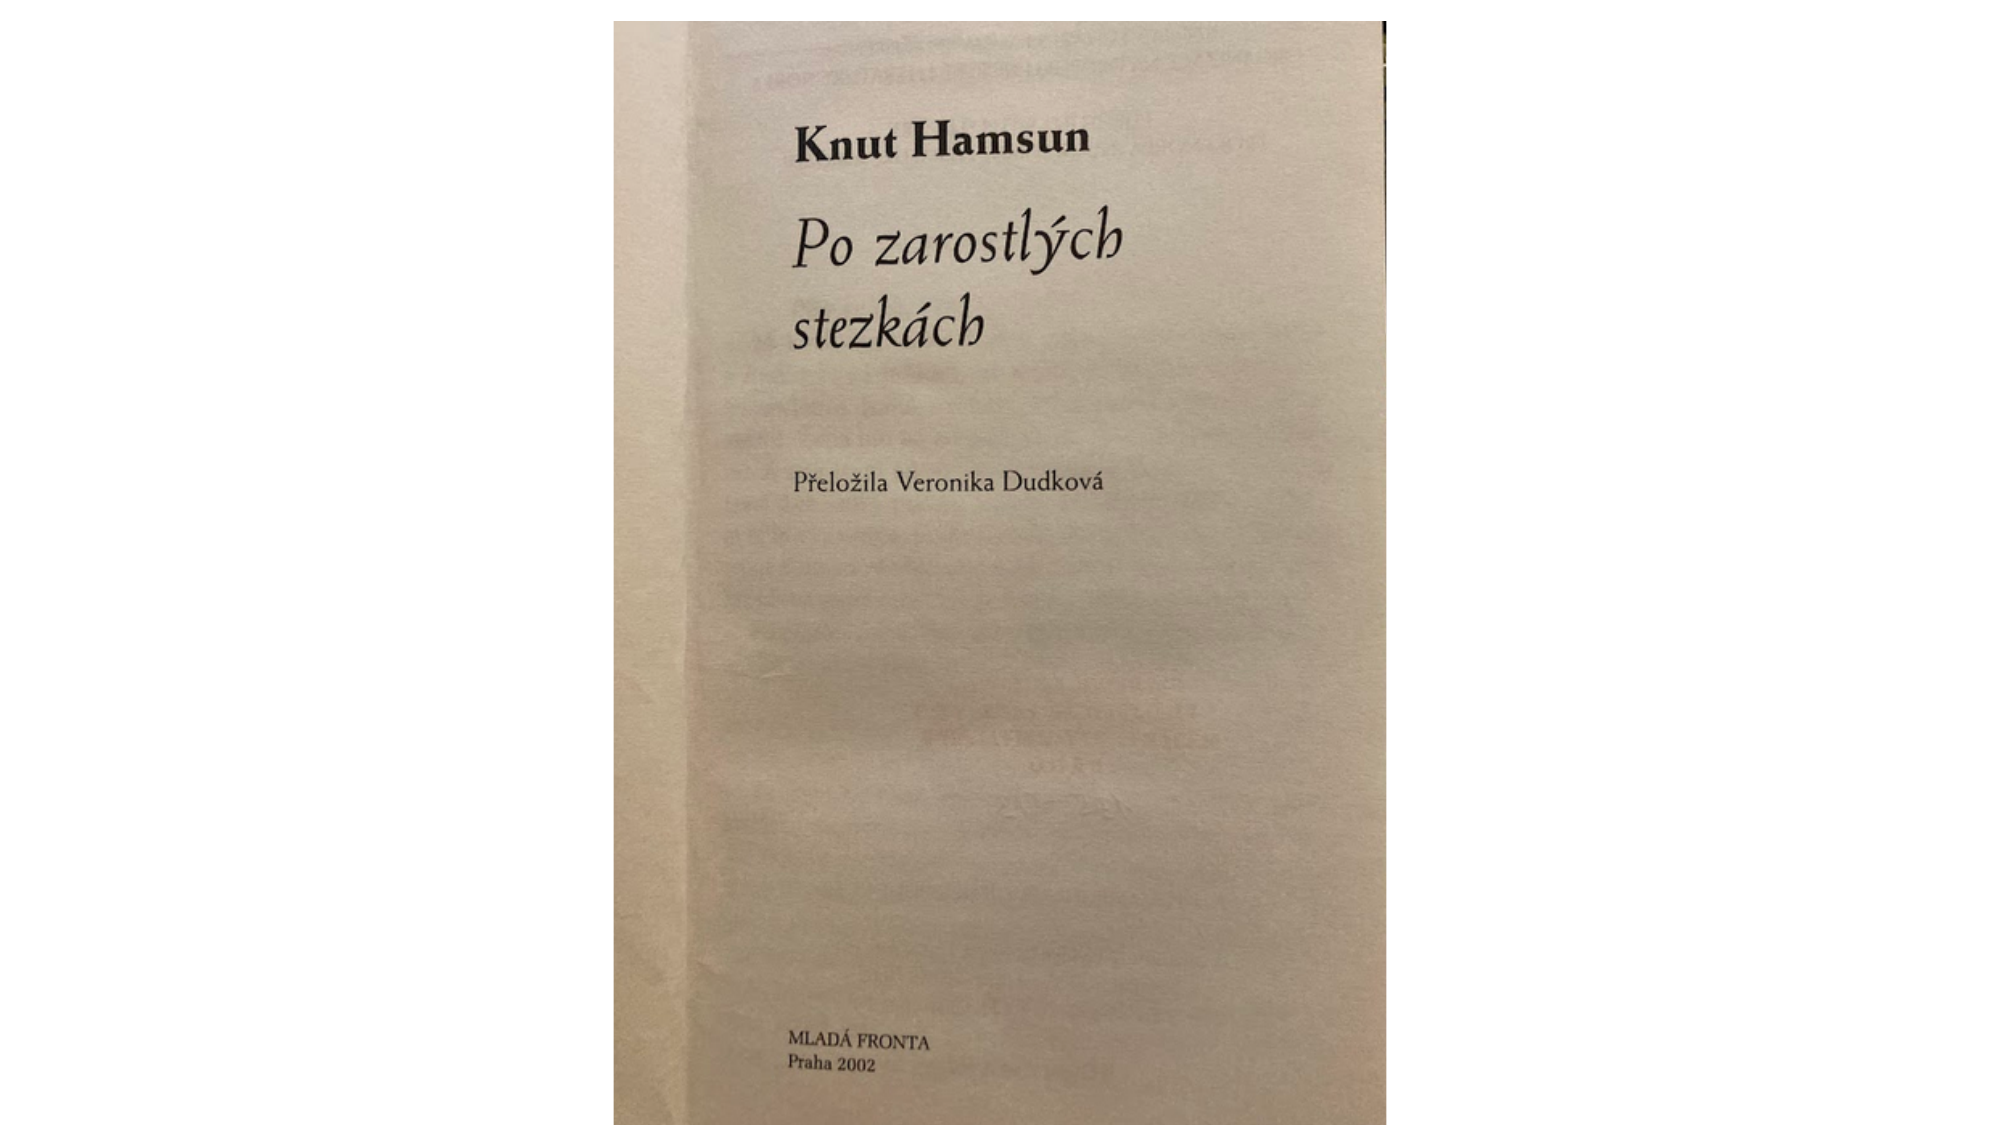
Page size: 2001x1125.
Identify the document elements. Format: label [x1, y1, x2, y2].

picture [613, 21, 1387, 1125]
